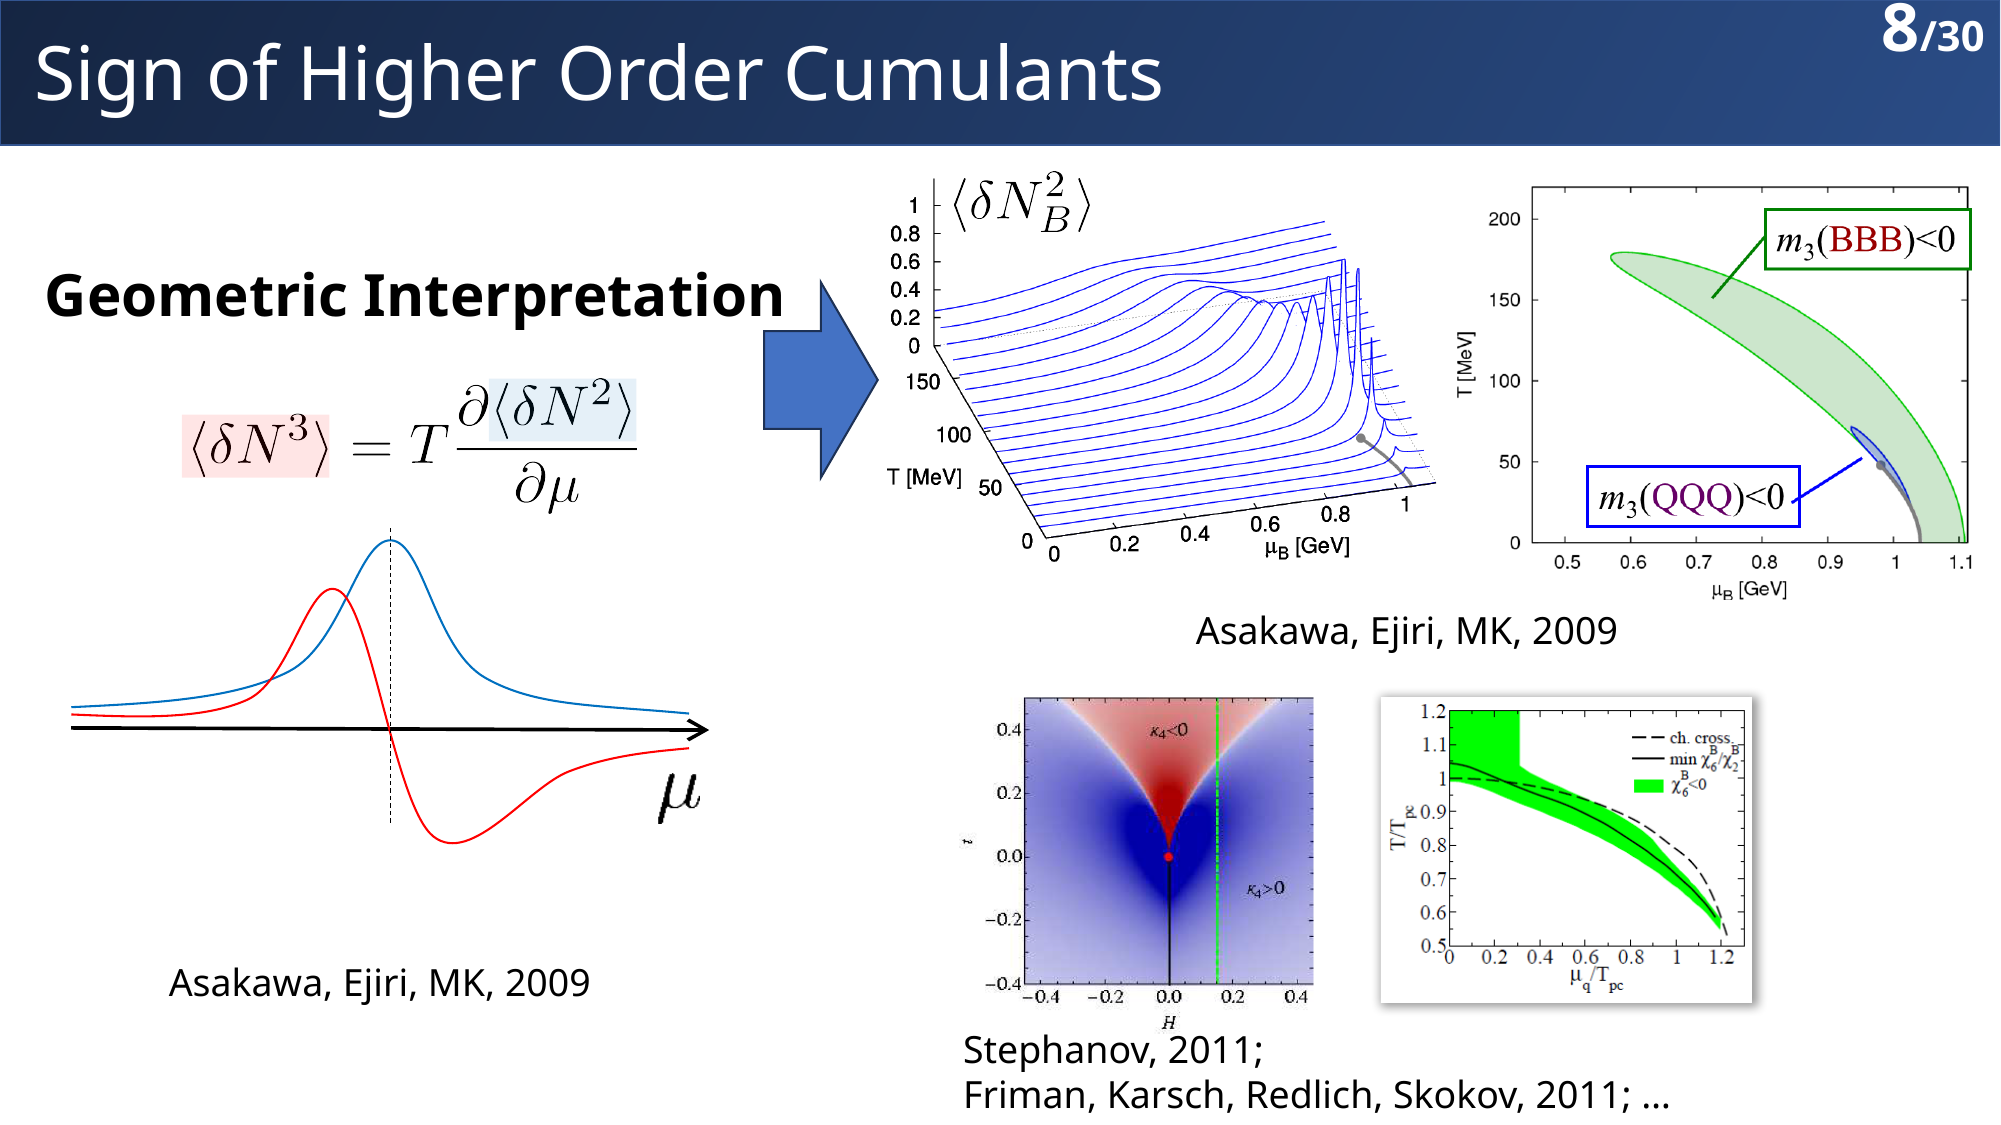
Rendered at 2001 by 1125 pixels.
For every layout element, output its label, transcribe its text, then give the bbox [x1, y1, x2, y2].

picture [957, 690, 1329, 1035]
picture [885, 171, 1437, 563]
text_box [71, 679, 268, 709]
text_box [181, 414, 193, 479]
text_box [71, 727, 390, 731]
slide_number 8/30 [1550, 0, 2000, 60]
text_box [391, 727, 710, 731]
picture [1445, 165, 2000, 600]
text_box Asakawa, Ejiri, MK, 2009 [154, 951, 607, 1012]
text_box [391, 539, 690, 715]
picture [193, 378, 637, 514]
text_box [763, 278, 879, 482]
text_box [391, 731, 690, 845]
picture [1380, 697, 1752, 1003]
text_box Stephanov, 2011; Friman, Karsch, Redlich, Skokov, 2011; … [948, 1018, 1687, 1124]
text_box Asakawa, Ejiri, MK, 2009 [1181, 599, 1634, 660]
picture [657, 773, 700, 824]
title Sign of Higher Order Cumulants [19, 7, 1745, 146]
text_box [346, 539, 390, 711]
text_box Geometric Interpretation [30, 251, 801, 336]
text_box [71, 587, 390, 727]
